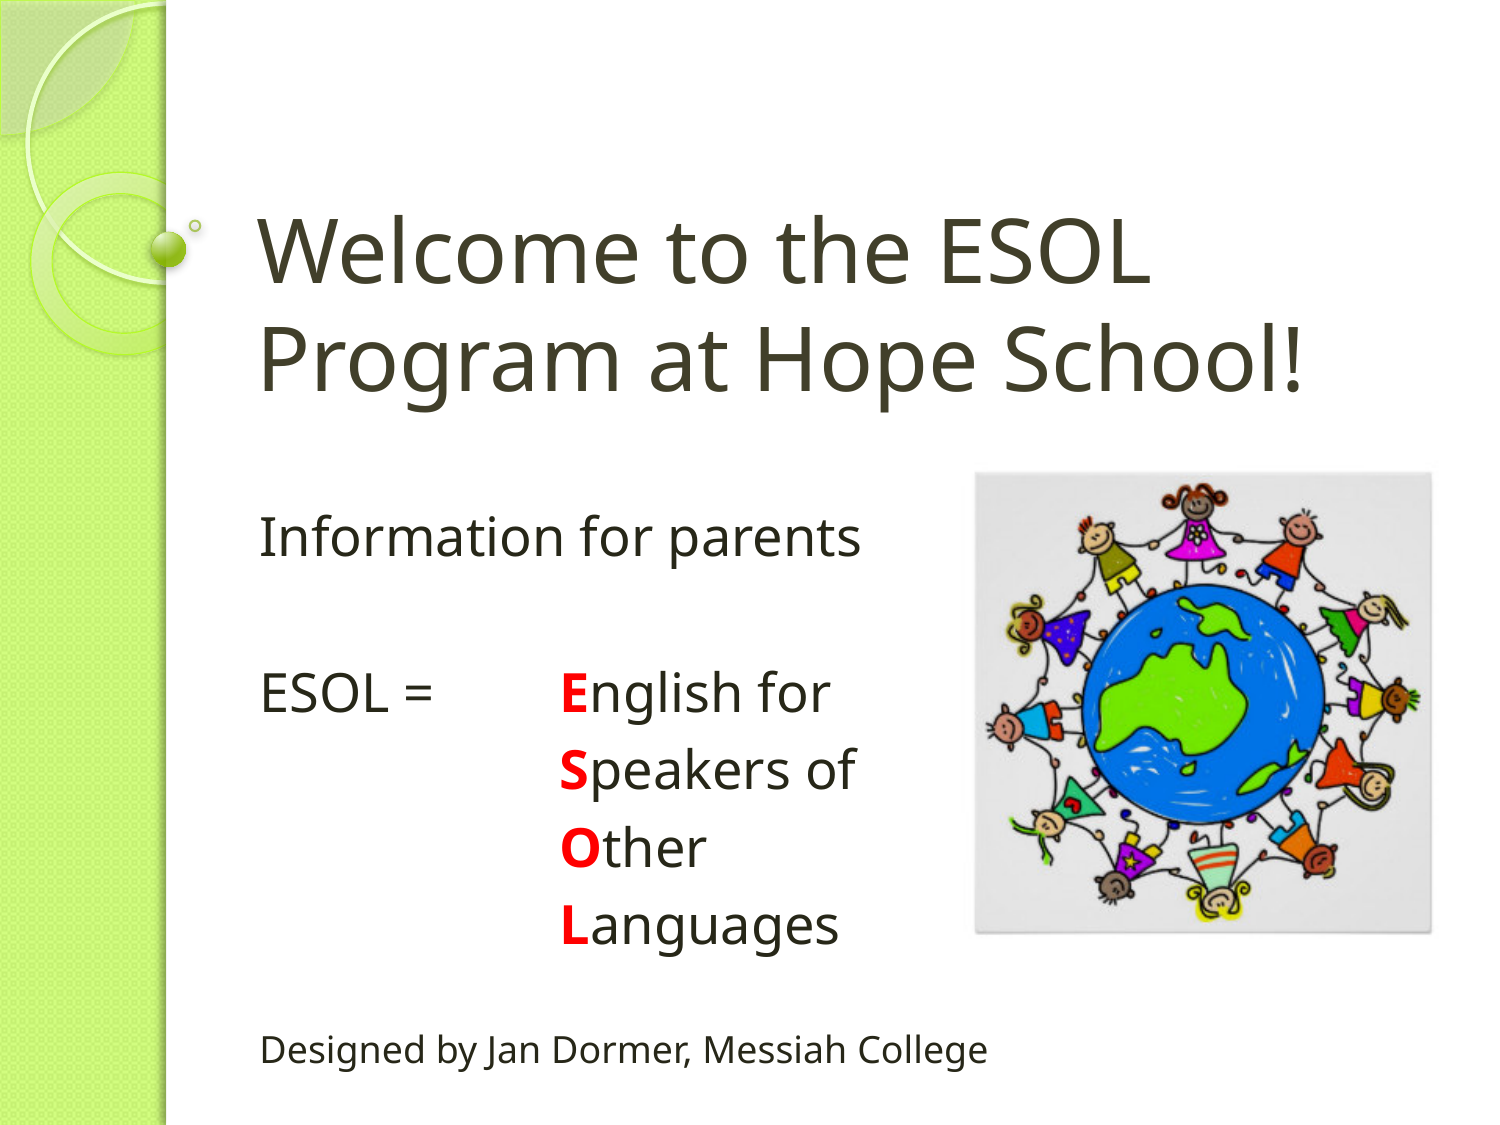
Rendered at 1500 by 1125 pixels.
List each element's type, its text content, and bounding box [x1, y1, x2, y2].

picture [949, 449, 1457, 957]
title Welcome to the ESOL Program at Hope School! [241, 174, 1457, 417]
subtitle Information for parents ESOL = English for Speakers of Other Languages Designed by Jan Dormer, Messiah College [240, 425, 1456, 1100]
